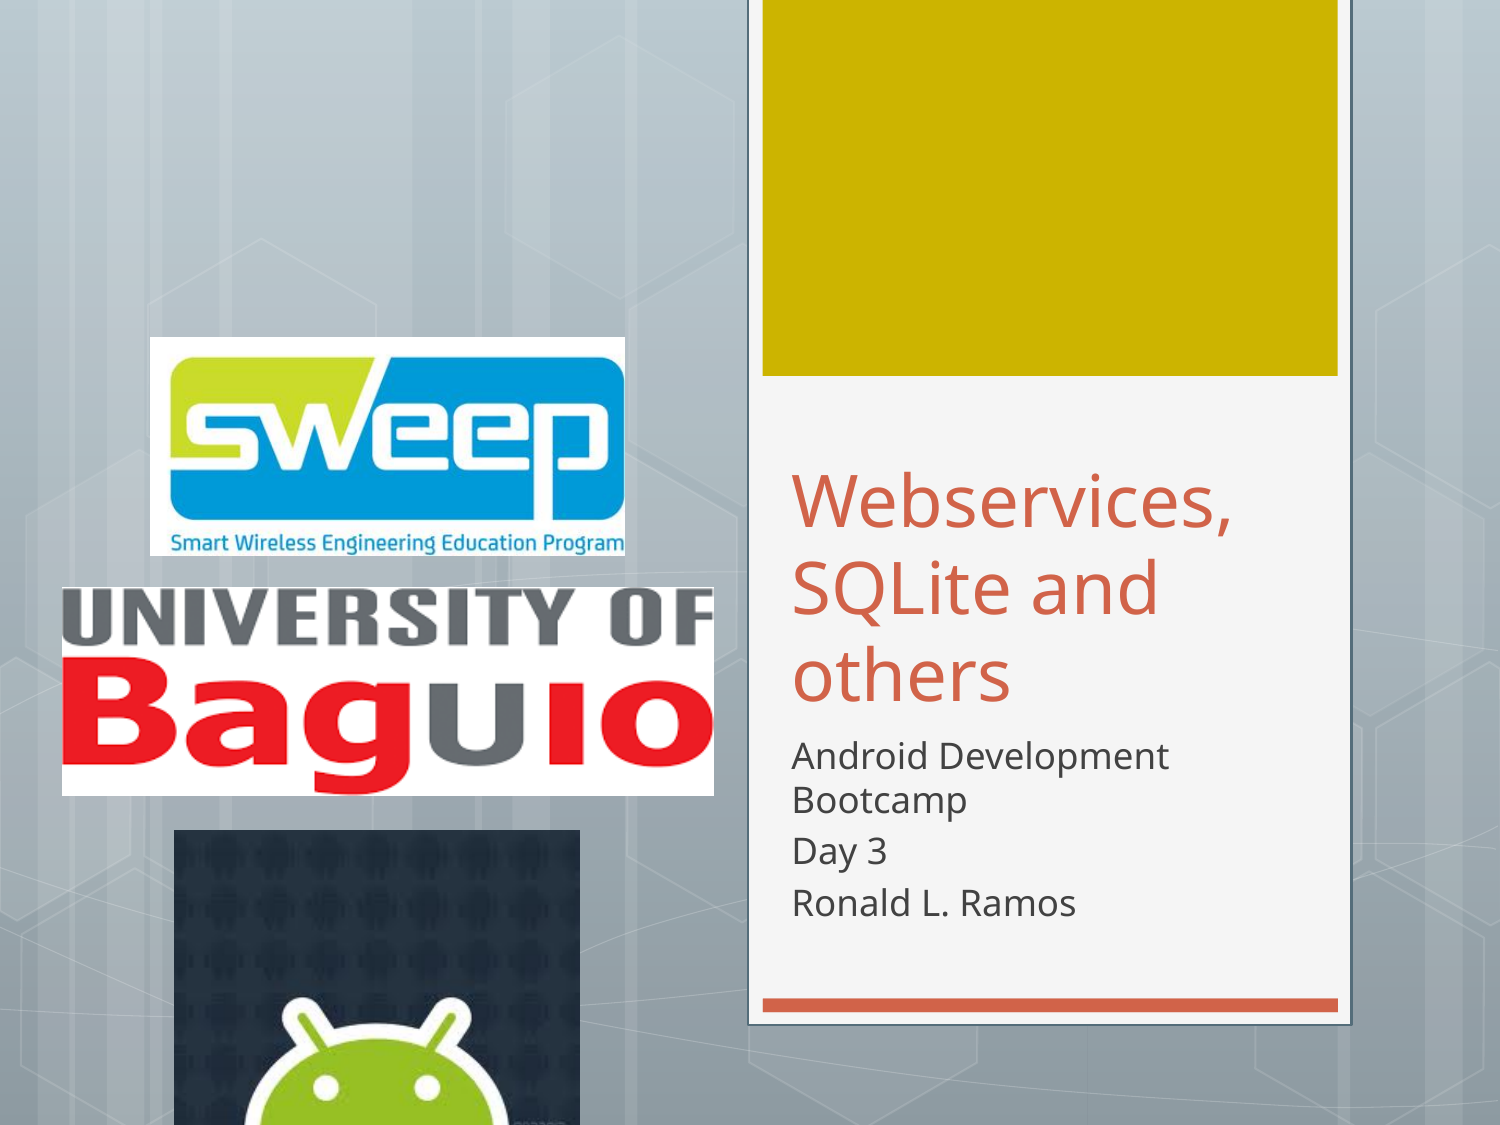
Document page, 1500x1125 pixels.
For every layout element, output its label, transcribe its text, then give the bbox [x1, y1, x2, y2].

subtitle Android Development Bootcamp Day 3 Ronald L. Ramos [776, 725, 1320, 933]
picture [62, 587, 714, 796]
title Webservices, SQLite and others [776, 444, 1320, 724]
picture [174, 830, 580, 1125]
picture [149, 337, 626, 556]
